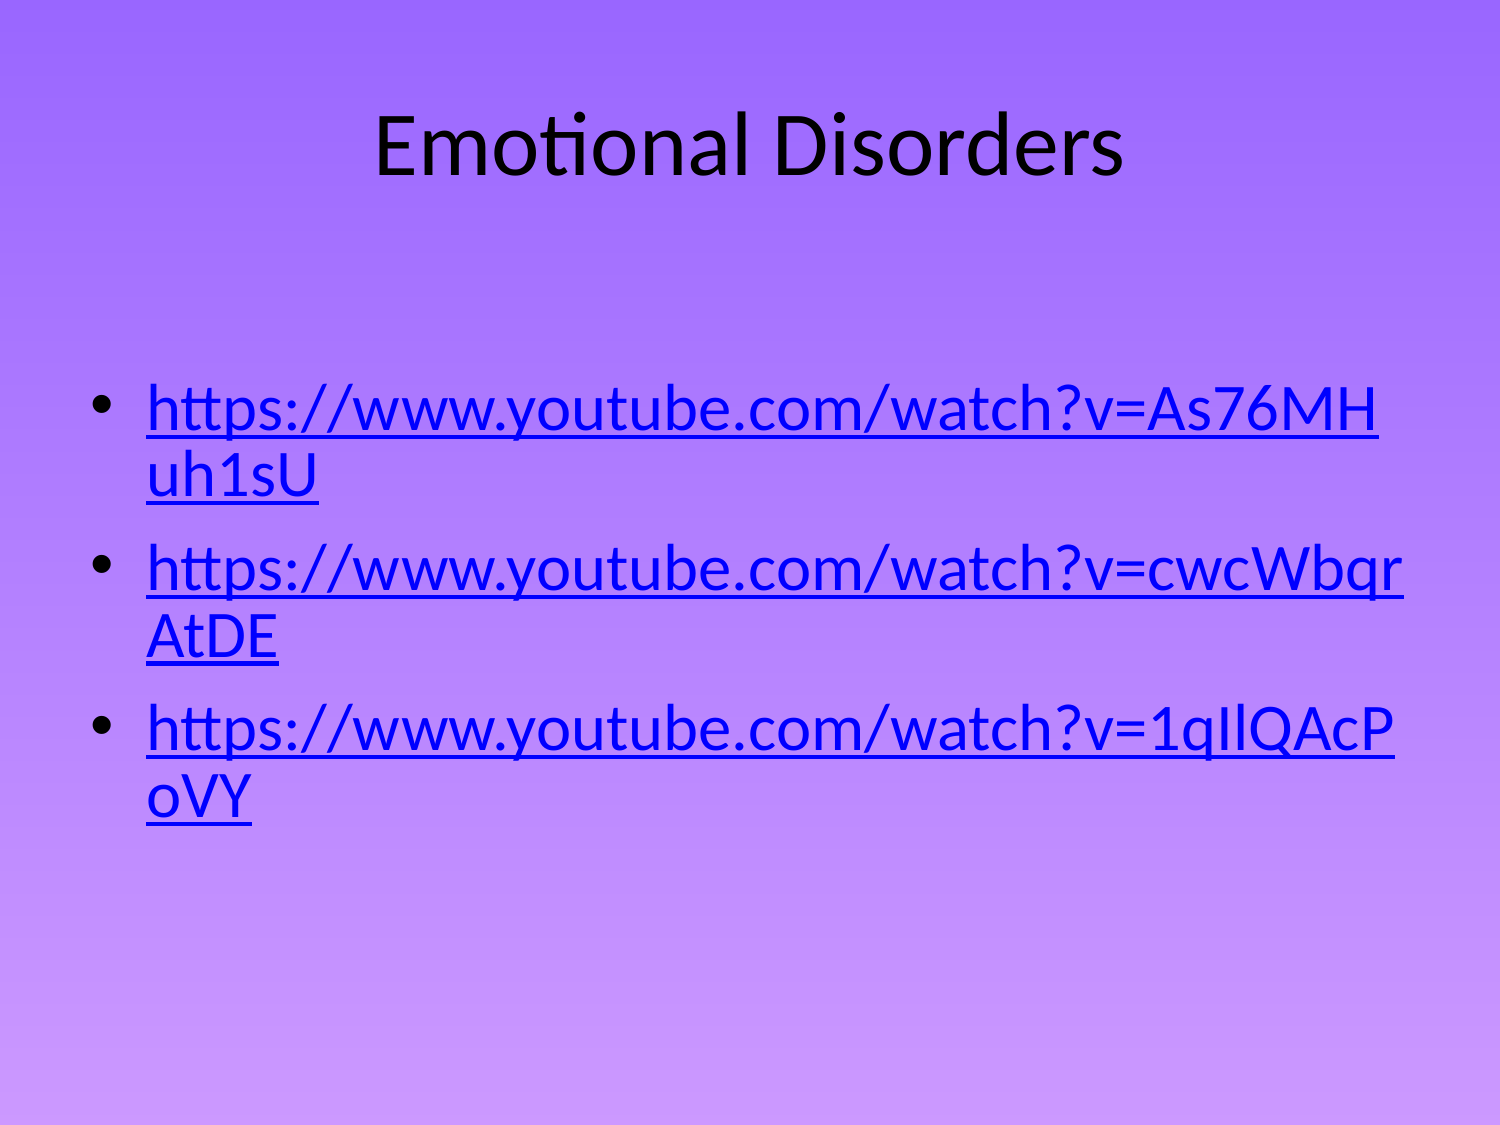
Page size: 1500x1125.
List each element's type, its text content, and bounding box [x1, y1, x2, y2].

list https://www.youtube.com/watch?v=As76MHuh1sU https://www.youtube.com/watch?v=cwcWbqrAtDE https://www.youtube.com/watch?v=1qIlQAcPoVY [75, 262, 1425, 1005]
title Emotional Disorders [75, 45, 1425, 233]
